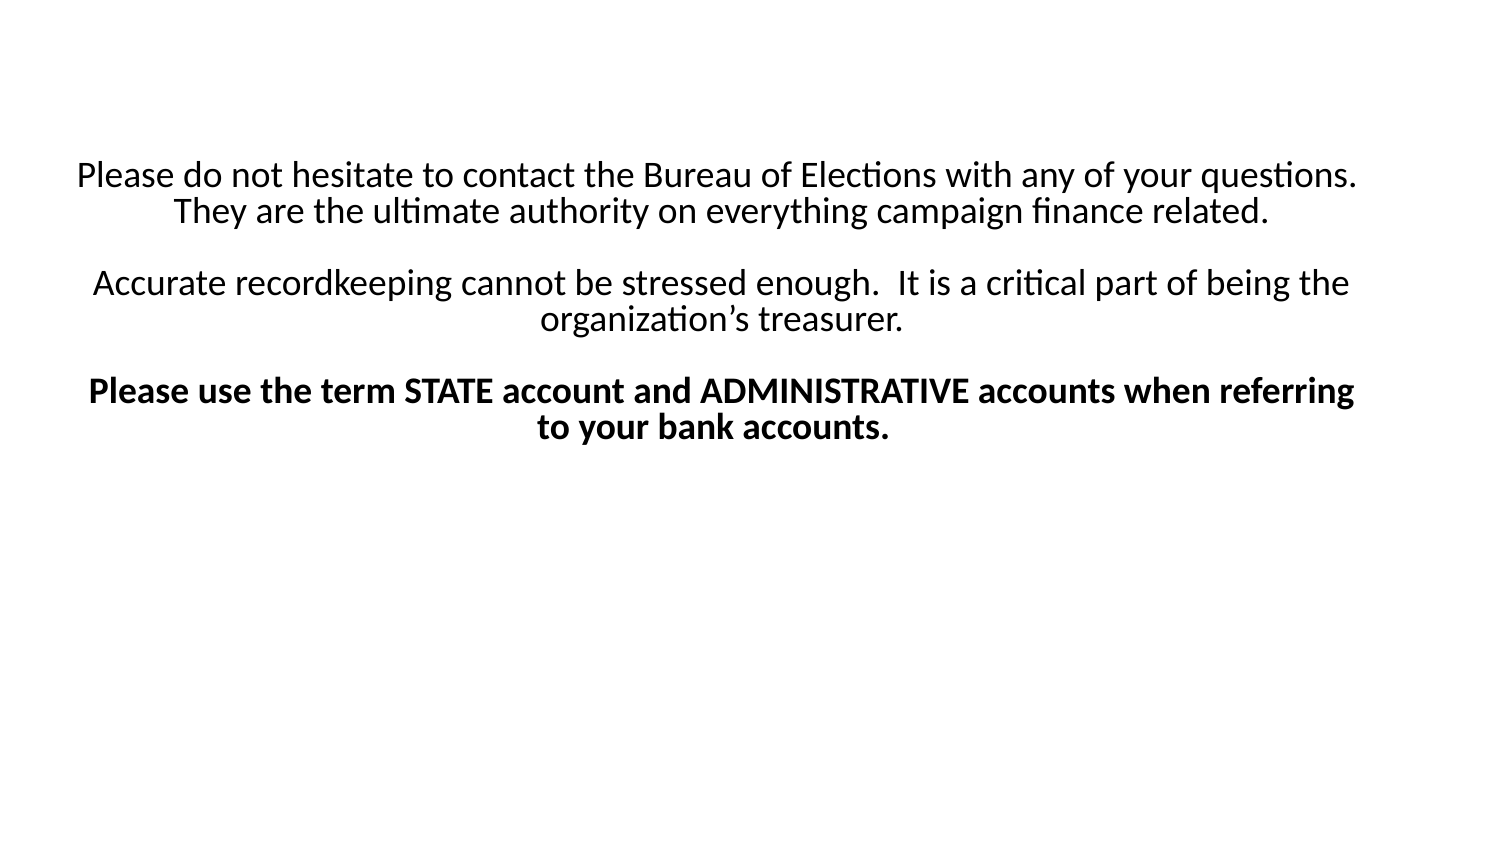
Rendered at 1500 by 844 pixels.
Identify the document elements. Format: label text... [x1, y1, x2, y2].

title Please do not hesitate to contact the Bureau of Elections with any of your questions. They are the ultimate authority on everything campaign finance related. Accurate recordkeeping cannot be stressed enough. It is a critical part of being the organization’s treasurer. Please use the term STATE account and ADMINISTRATIVE accounts when referring to your bank accounts. [59, 122, 1386, 536]
